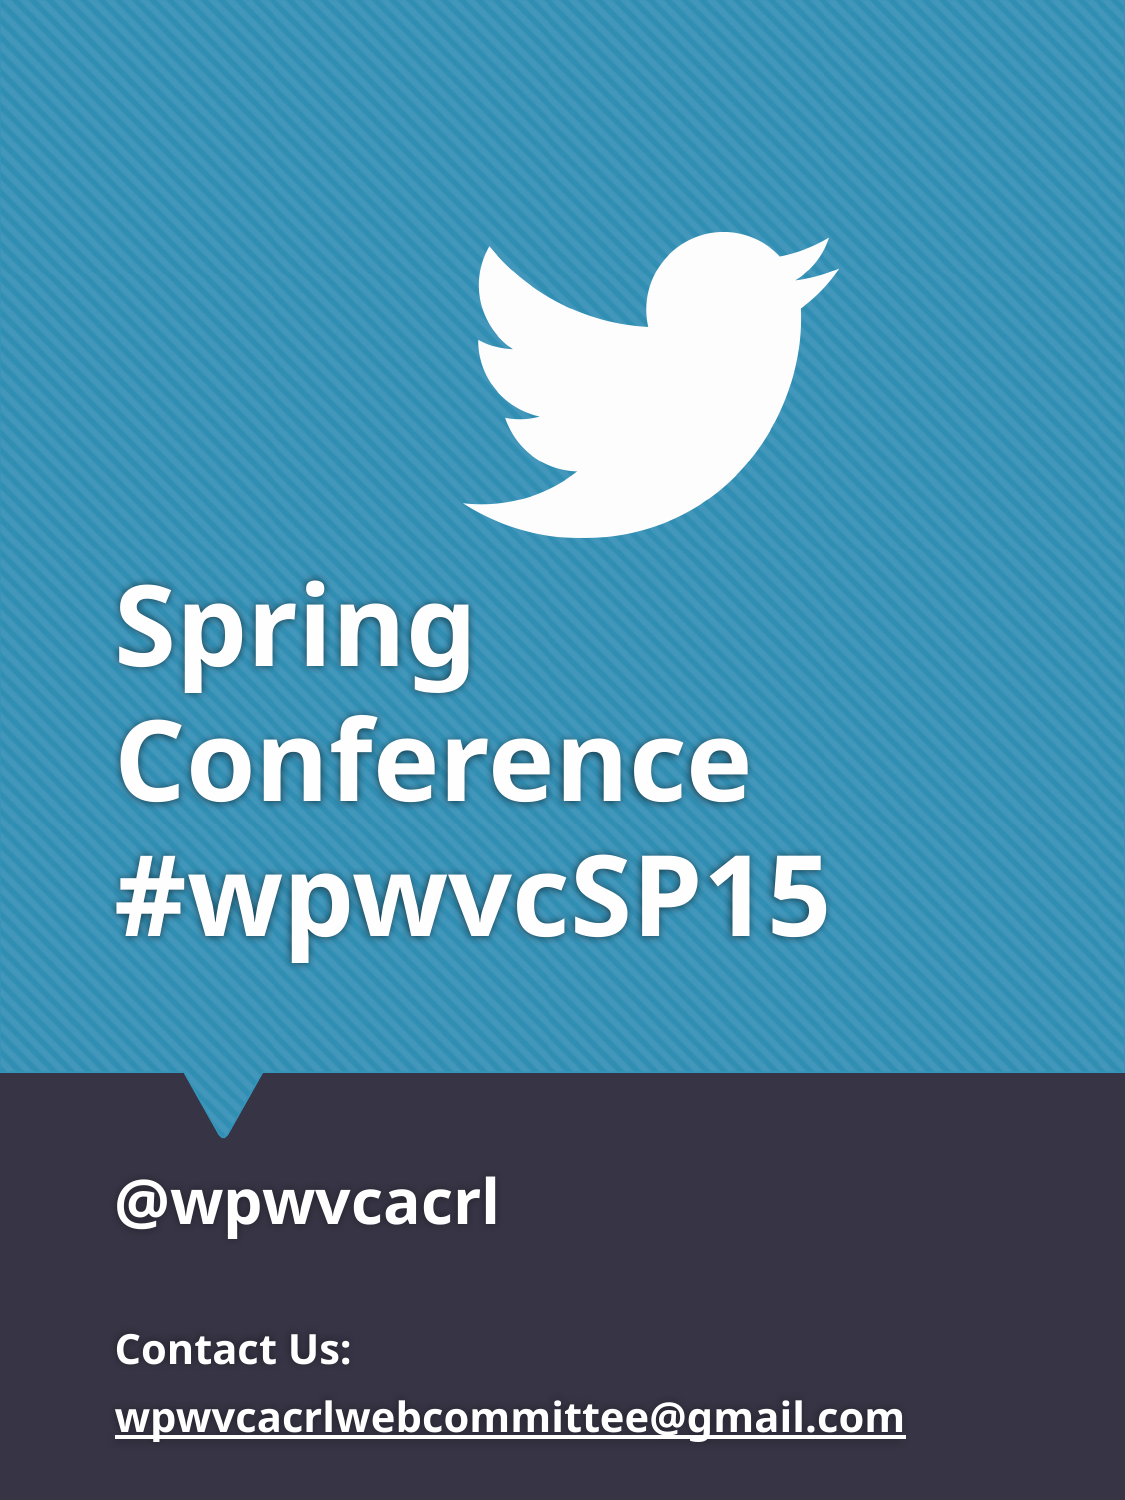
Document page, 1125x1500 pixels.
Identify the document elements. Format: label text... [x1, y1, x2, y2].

subtitle @wpwvcacrl Contact Us: wpwvcacrlwebcommittee@gmail.com [99, 1155, 1026, 1475]
picture [463, 232, 840, 538]
title Spring Conference #wpwvcSP15 [99, 316, 1026, 967]
